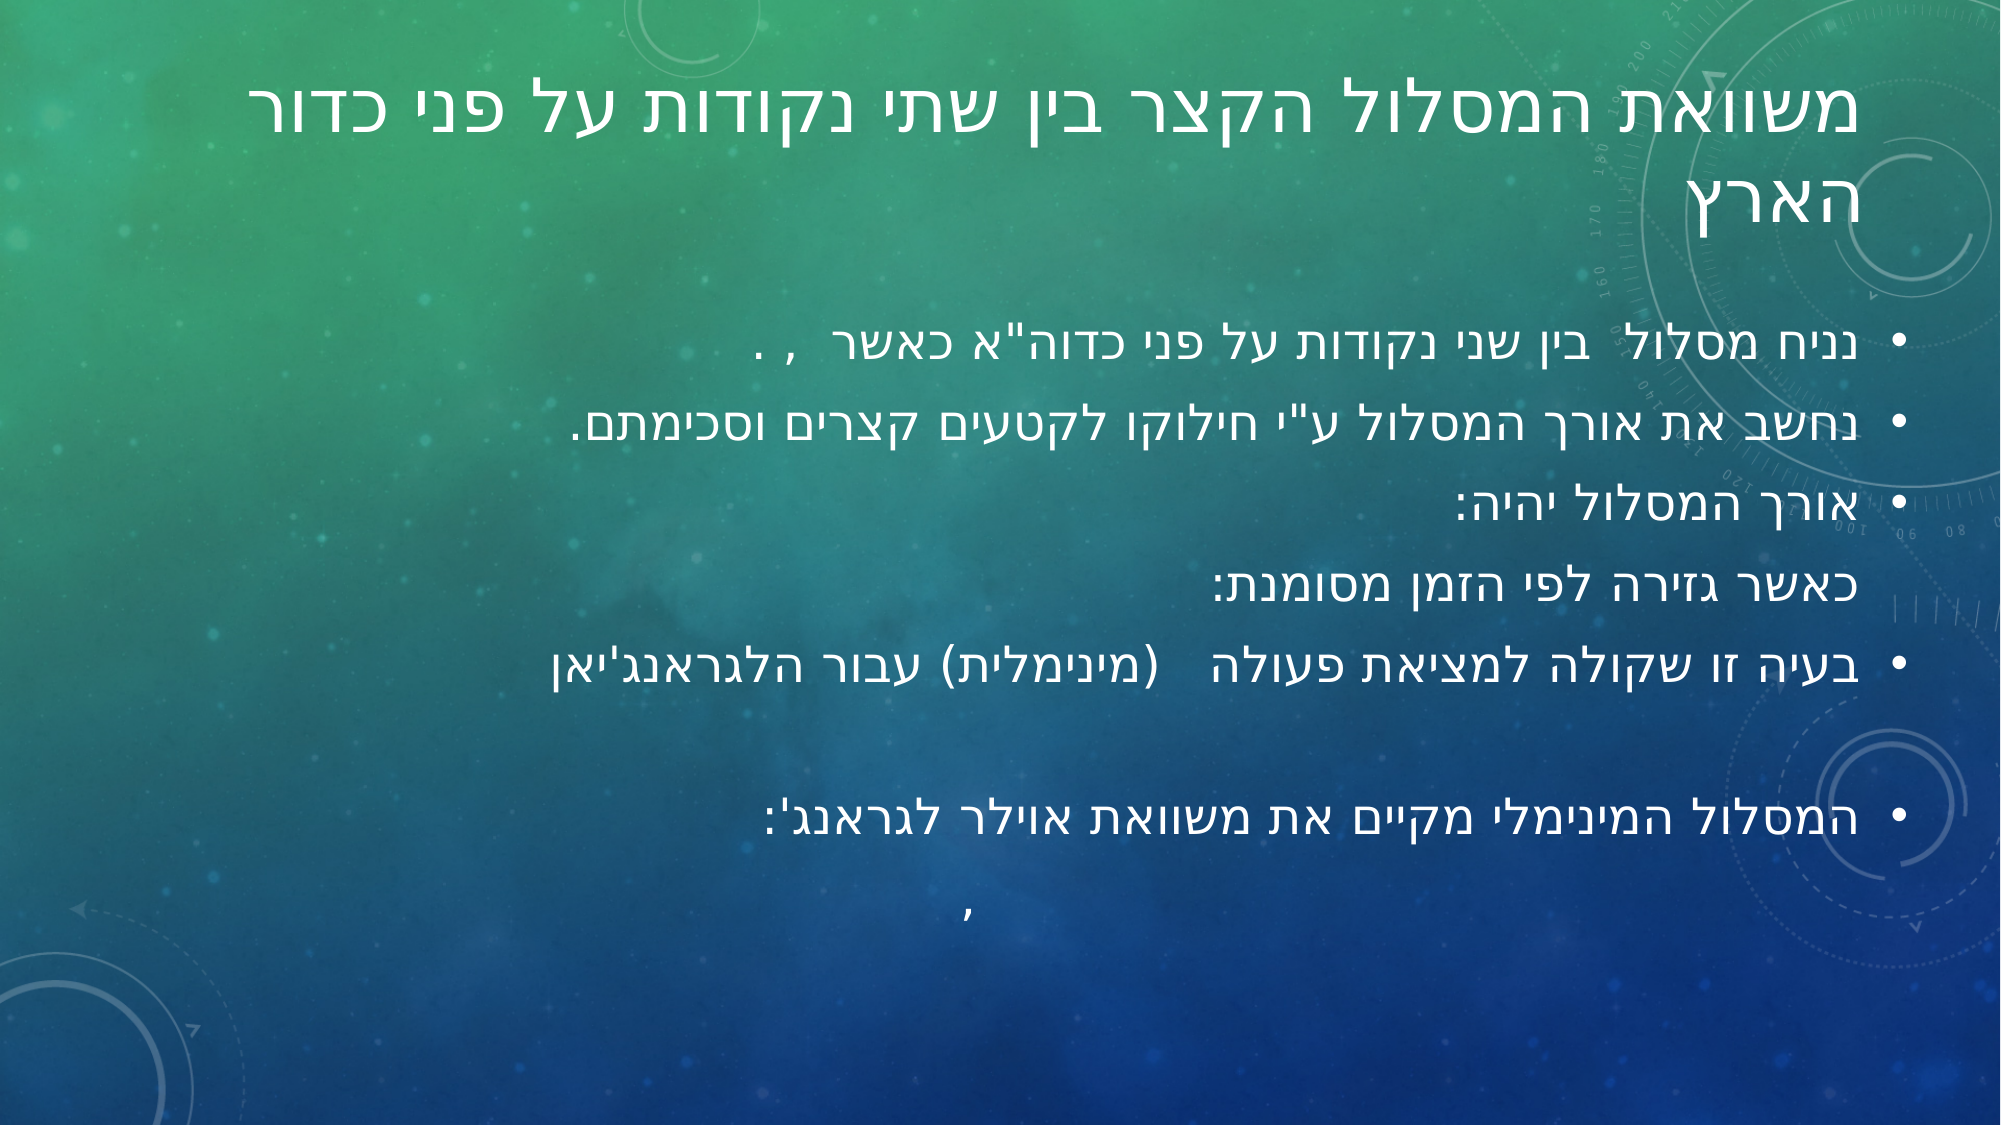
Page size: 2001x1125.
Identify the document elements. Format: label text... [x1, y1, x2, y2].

text_box משוואת המסלול הקצר בין שתי נקודות על פני כדור הארץ [229, 50, 1881, 245]
picture [0, 0, 2001, 1125]
